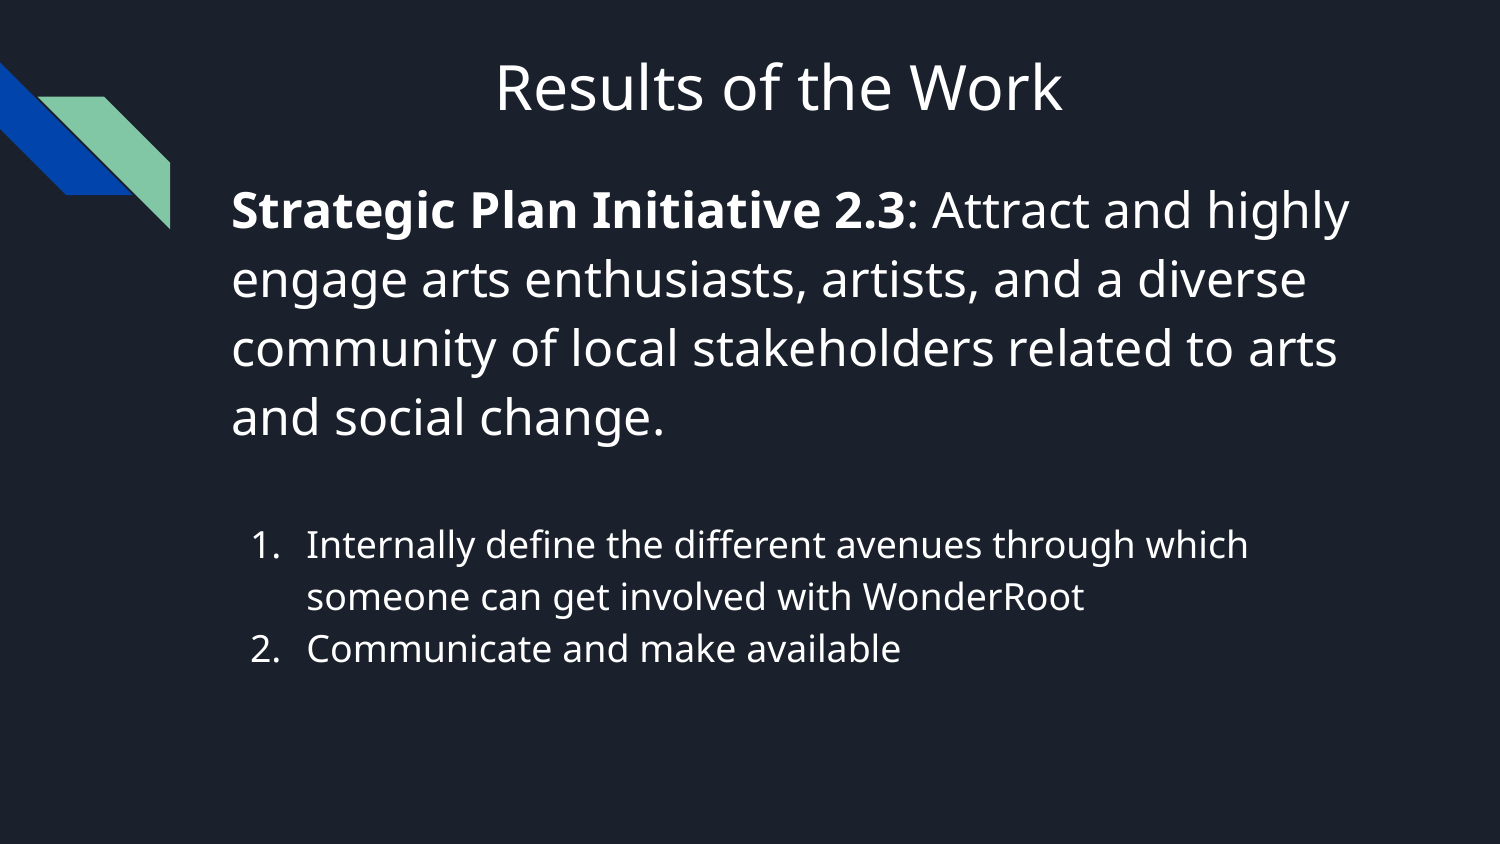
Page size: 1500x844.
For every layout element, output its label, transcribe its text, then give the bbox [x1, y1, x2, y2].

list Strategic Plan Initiative 2.3: Attract and highly engage arts enthusiasts, artists, and a diverse community of local stakeholders related to arts and social change. Internally define the different avenues through which someone can get involved with WonderRoot Communicate and make available [216, 154, 1372, 721]
title Results of the Work [216, 33, 1343, 120]
